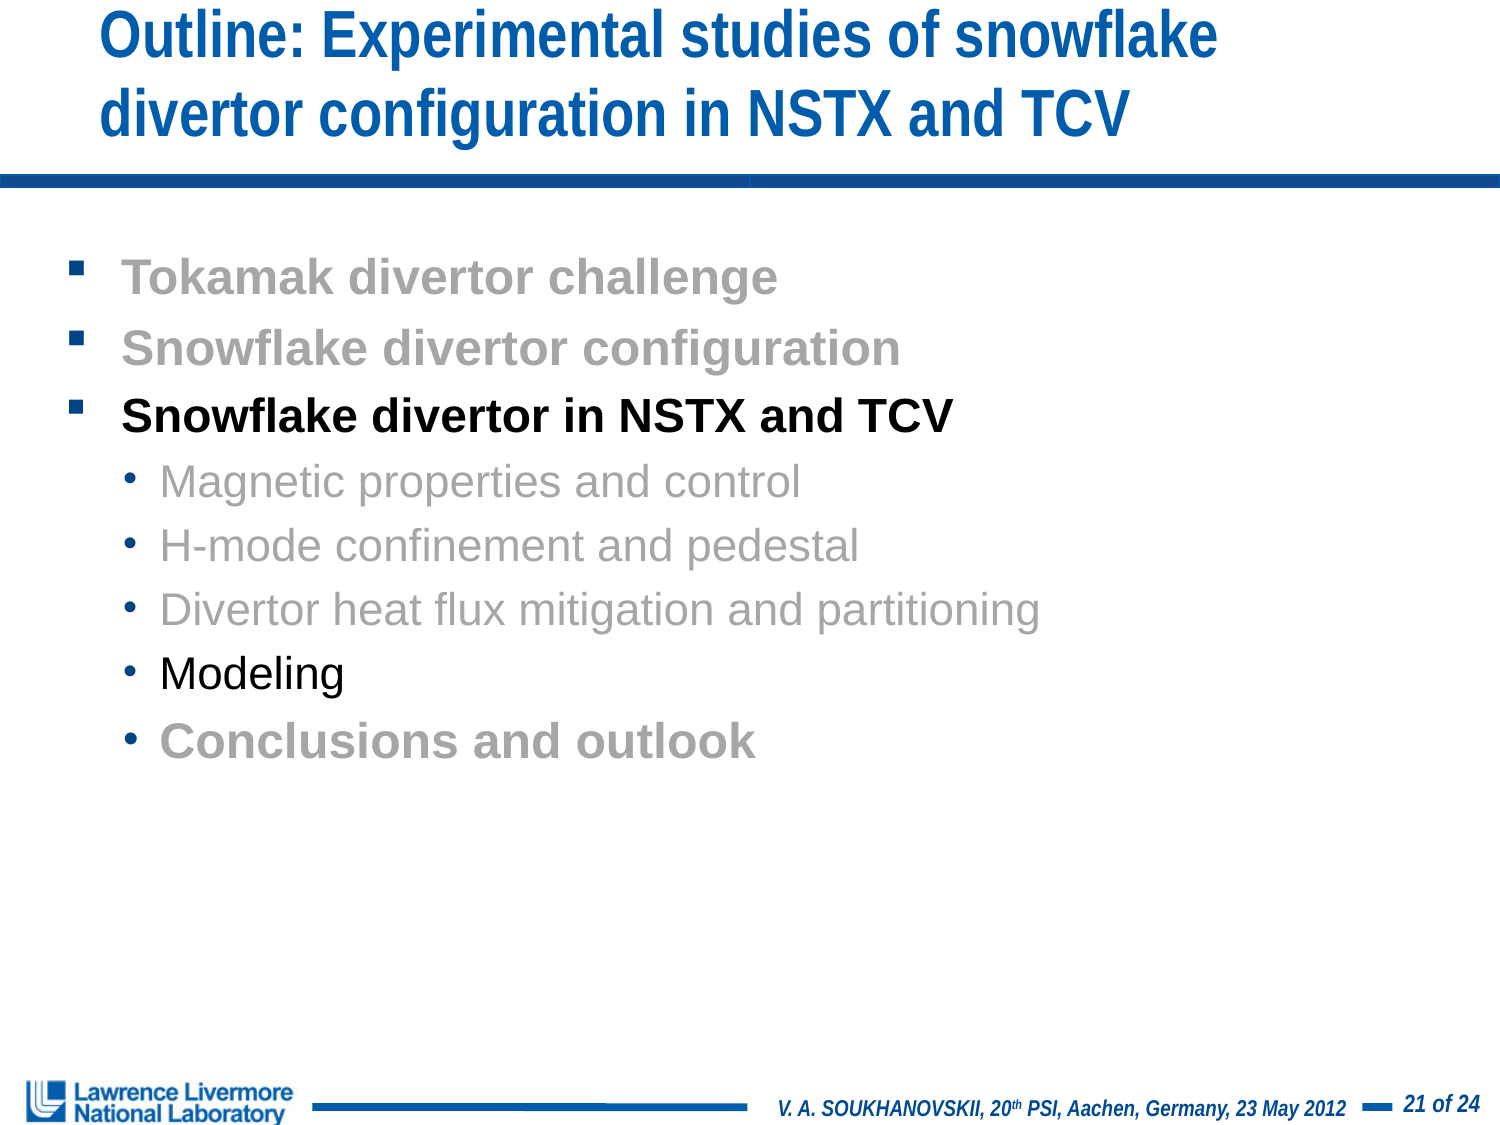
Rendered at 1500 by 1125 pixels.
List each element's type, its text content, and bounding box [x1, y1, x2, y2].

picture [24, 1079, 300, 1125]
list Tokamak divertor challenge Snowflake divertor configuration Snowflake divertor in NSTX and TCV Magnetic properties and control H-mode confinement and pedestal Divertor heat flux mitigation and partitioning Modeling Conclusions and outlook [49, 237, 1076, 813]
title Outline: Experimental studies of snowflake divertor configuration in NSTX and TCV [99, 24, 1405, 159]
